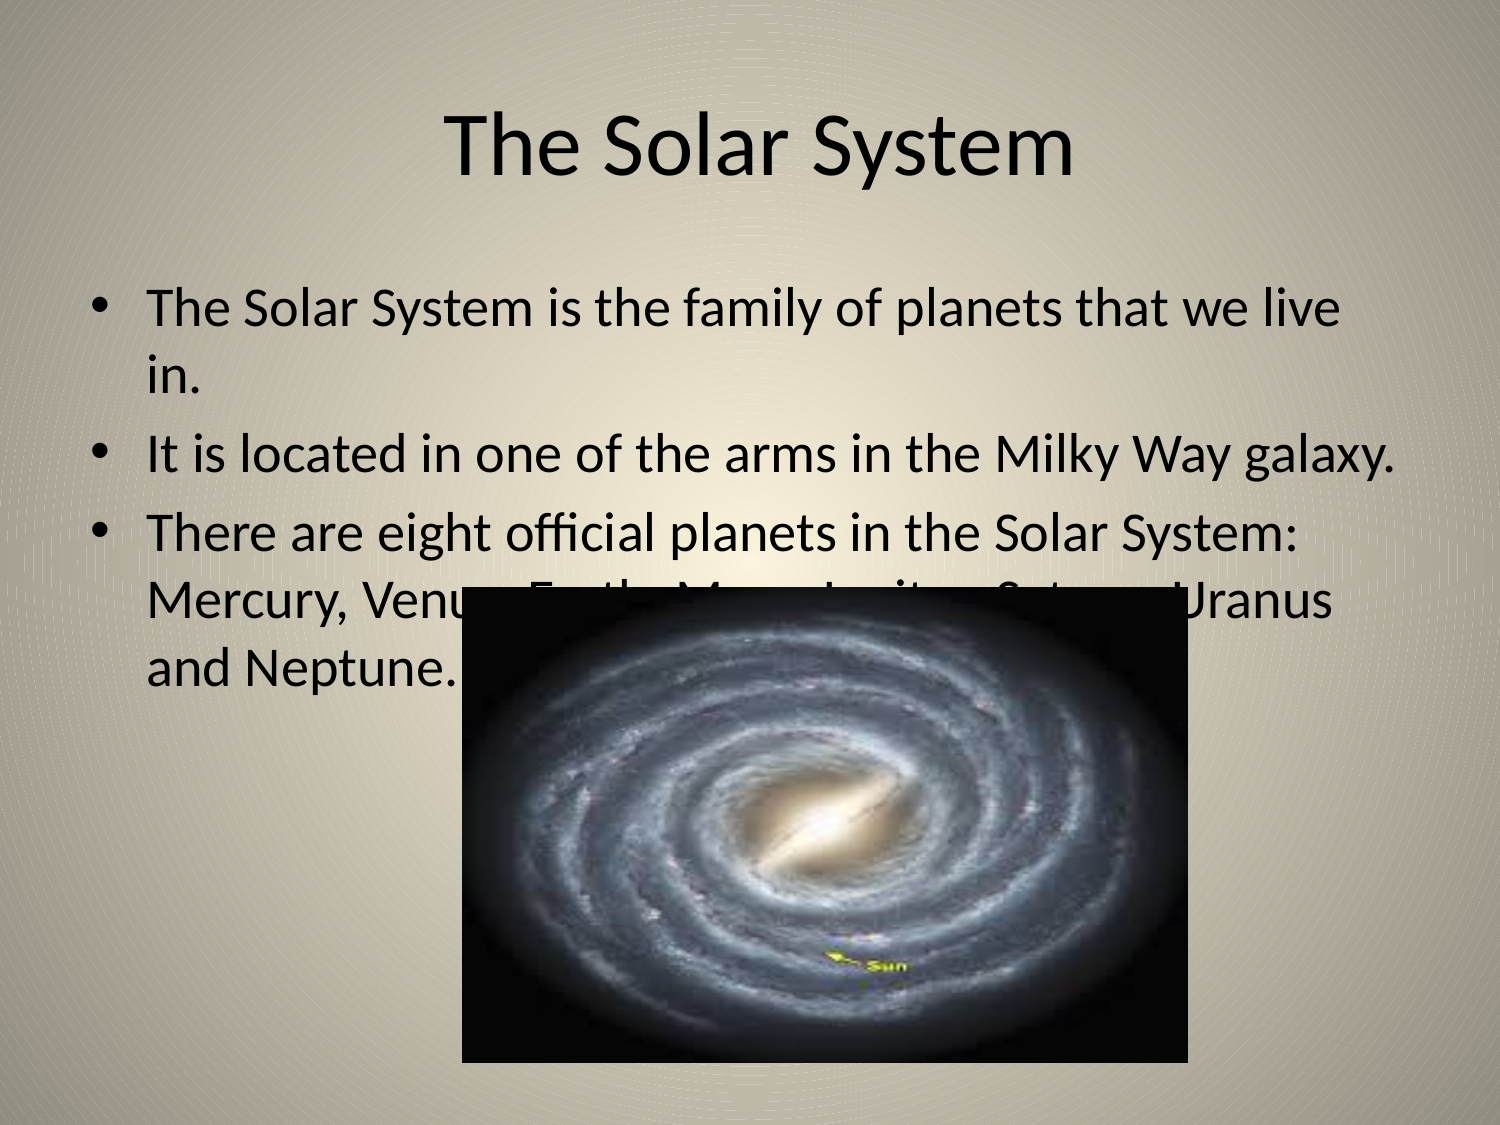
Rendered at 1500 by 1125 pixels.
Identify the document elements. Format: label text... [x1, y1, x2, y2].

picture [462, 587, 1188, 1063]
title The Solar System [75, 45, 1425, 233]
list The Solar System is the family of planets that we live in. It is located in one of the arms in the Milky Way galaxy. There are eight official planets in the Solar System: Mercury, Venus, Earth, Mars, Jupiter, Saturn, Uranus and Neptune. [75, 262, 1425, 1005]
